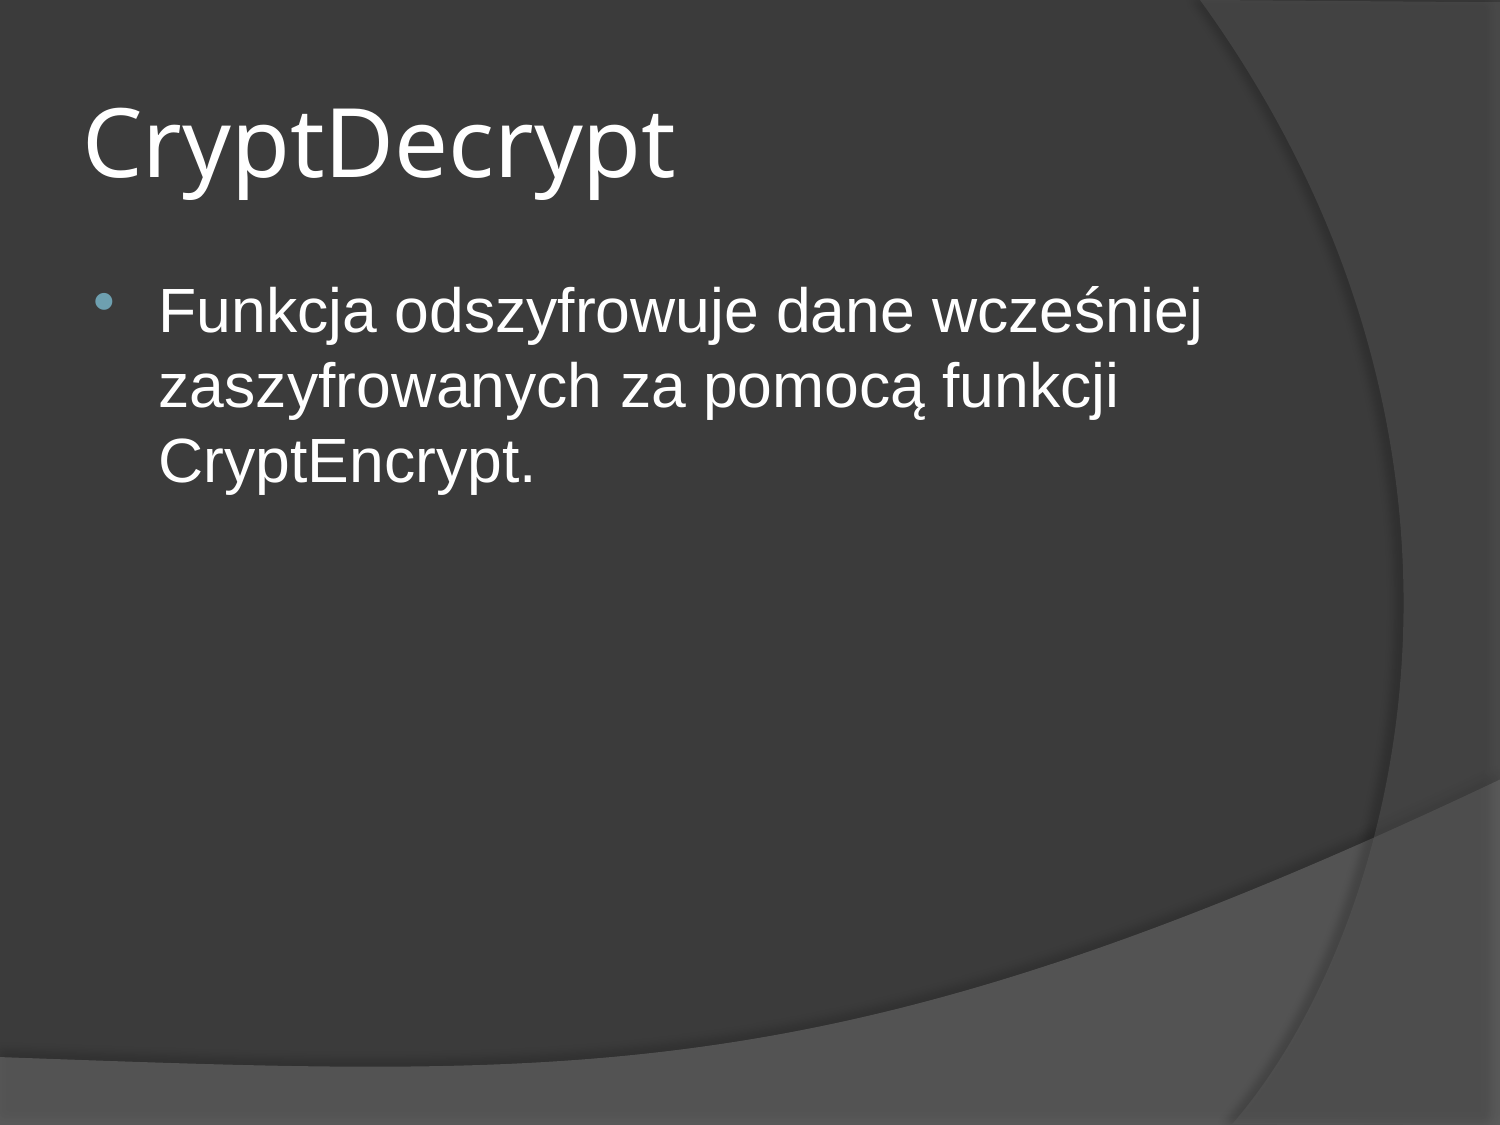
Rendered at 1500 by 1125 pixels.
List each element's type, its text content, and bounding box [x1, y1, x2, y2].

list Funkcja odszyfrowuje dane wcześniej zaszyfrowanych za pomocą funkcji CryptEncrypt. [75, 262, 1300, 1005]
title CryptDecrypt [75, 45, 1300, 233]
